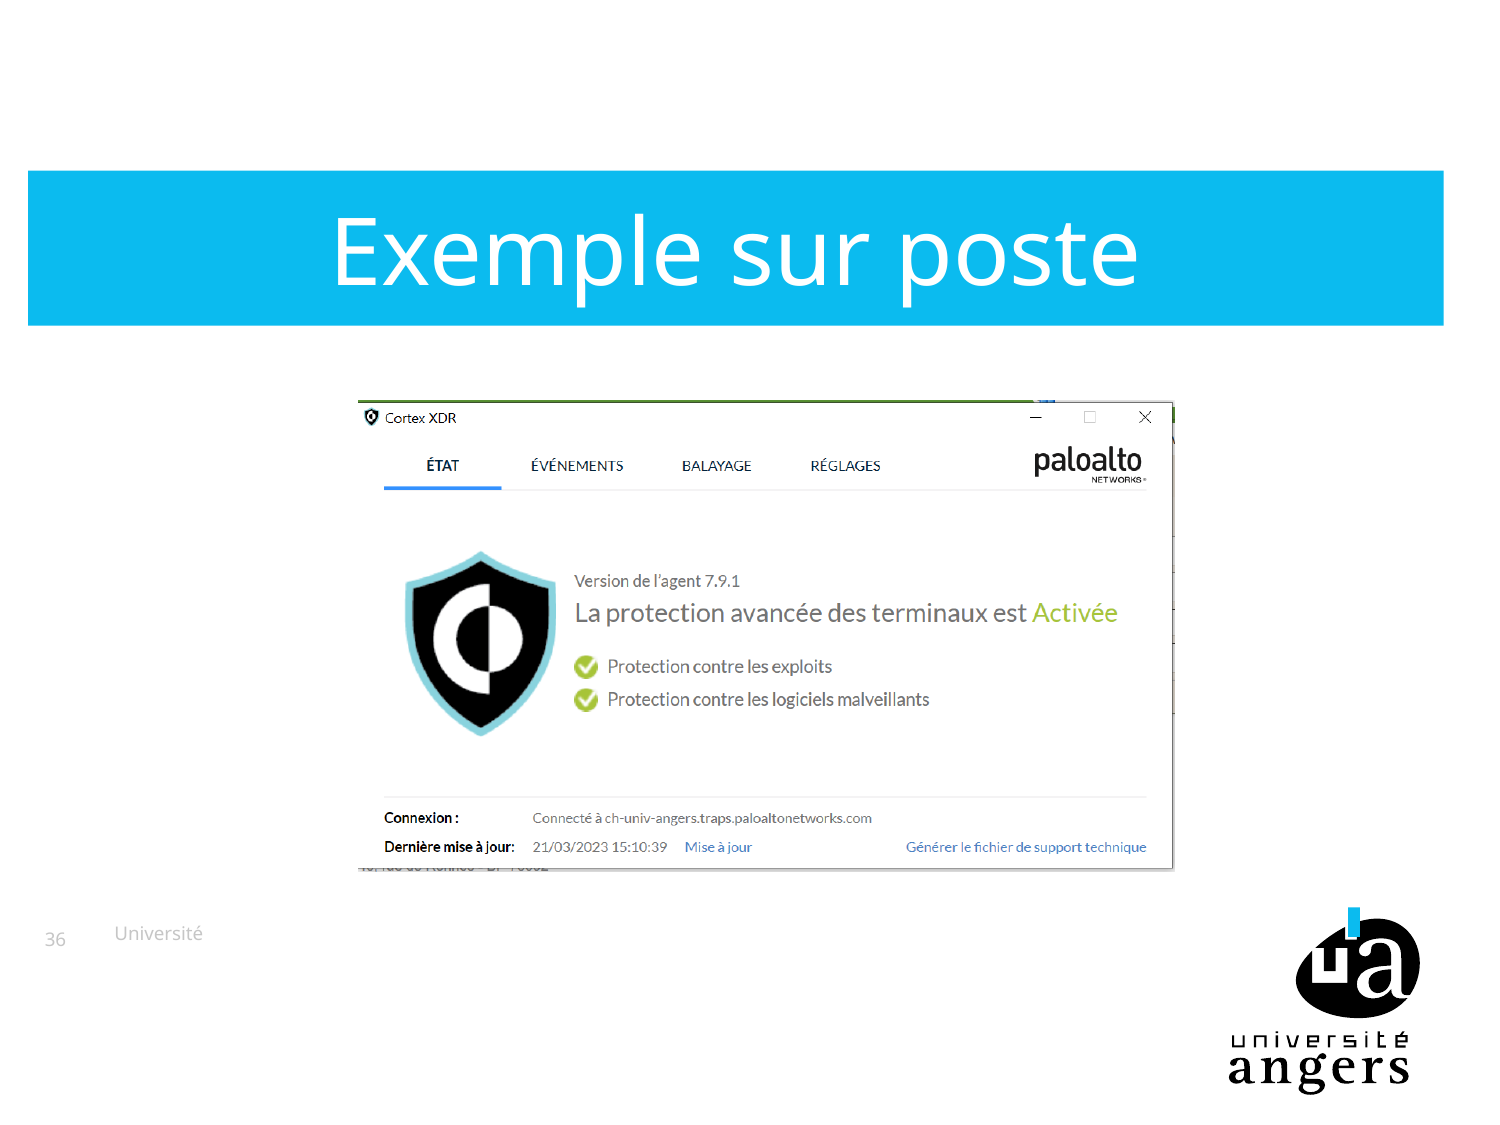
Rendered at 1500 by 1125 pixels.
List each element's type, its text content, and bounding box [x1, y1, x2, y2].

text_box [166, 362, 1292, 963]
text_box Université [103, 905, 1217, 961]
text_box 36 [33, 917, 103, 963]
picture [358, 400, 1175, 872]
text_box Exemple sur poste [28, 170, 1444, 326]
